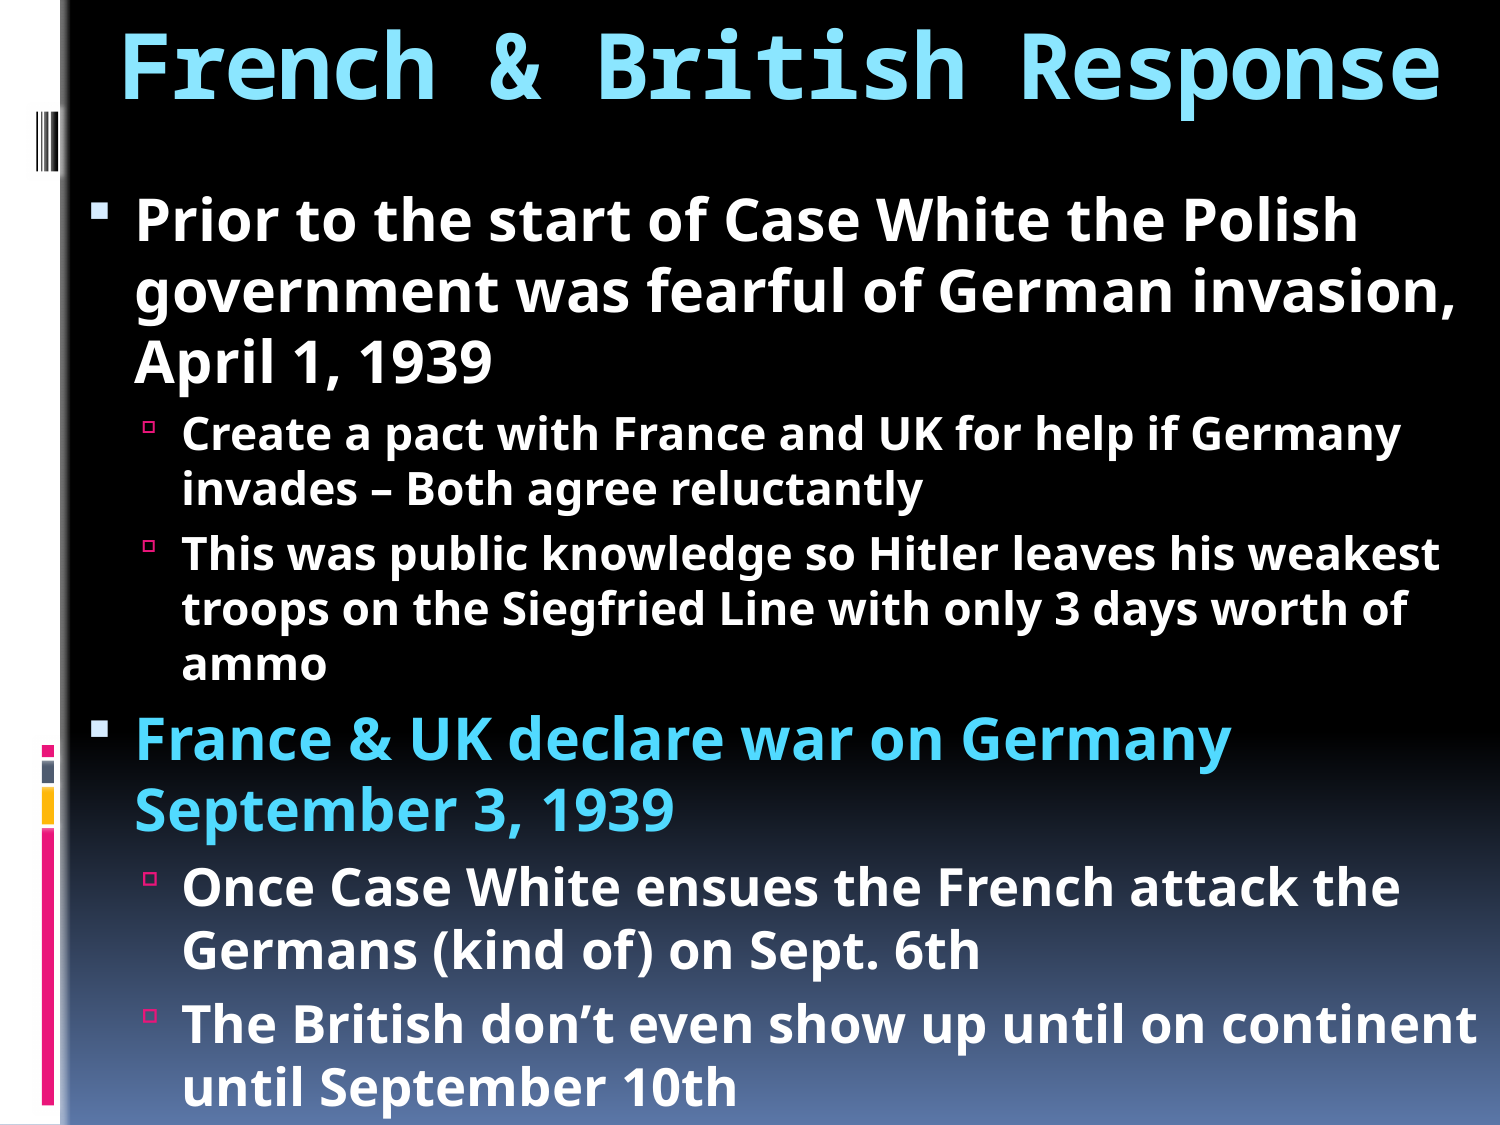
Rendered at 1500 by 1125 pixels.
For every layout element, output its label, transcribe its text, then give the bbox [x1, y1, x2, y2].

title French & British Response [62, 0, 1500, 150]
list Prior to the start of Case White the Polish government was fearful of German invasion, April 1, 1939 Create a pact with France and UK for help if Germany invades – Both agree reluctantly This was public knowledge so Hitler leaves his weakest troops on the Siegfried Line with only 3 days worth of ammo France & UK declare war on Germany September 3, 1939 Once Case White ensues the French attack the Germans (kind of) on Sept. 6th The British don’t even show up until on continent until September 10th [62, 174, 1500, 1125]
